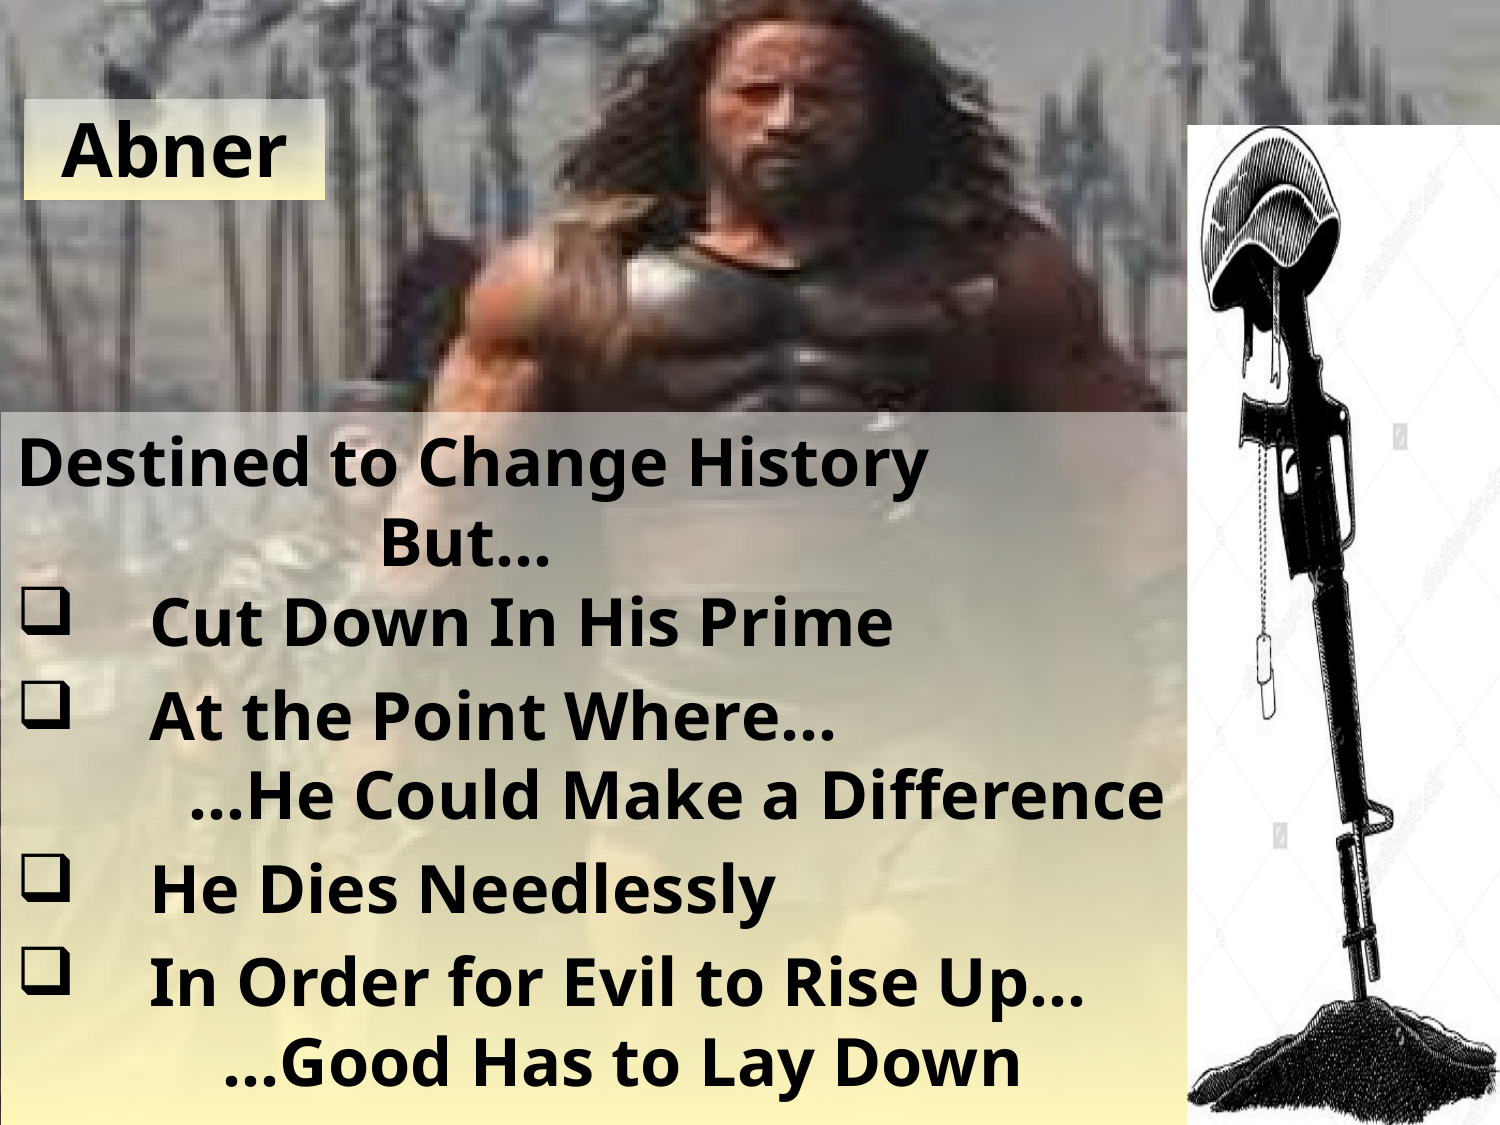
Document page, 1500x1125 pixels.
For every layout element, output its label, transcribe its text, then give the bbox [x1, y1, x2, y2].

list Destined to Change History But… Cut Down In His Prime At the Point Where… …He Could Make a Difference He Dies Needlessly In Order for Evil to Rise Up… …Good Has to Lay Down [0, 412, 1182, 1125]
title Abner [24, 99, 326, 201]
picture [0, 0, 1500, 1125]
